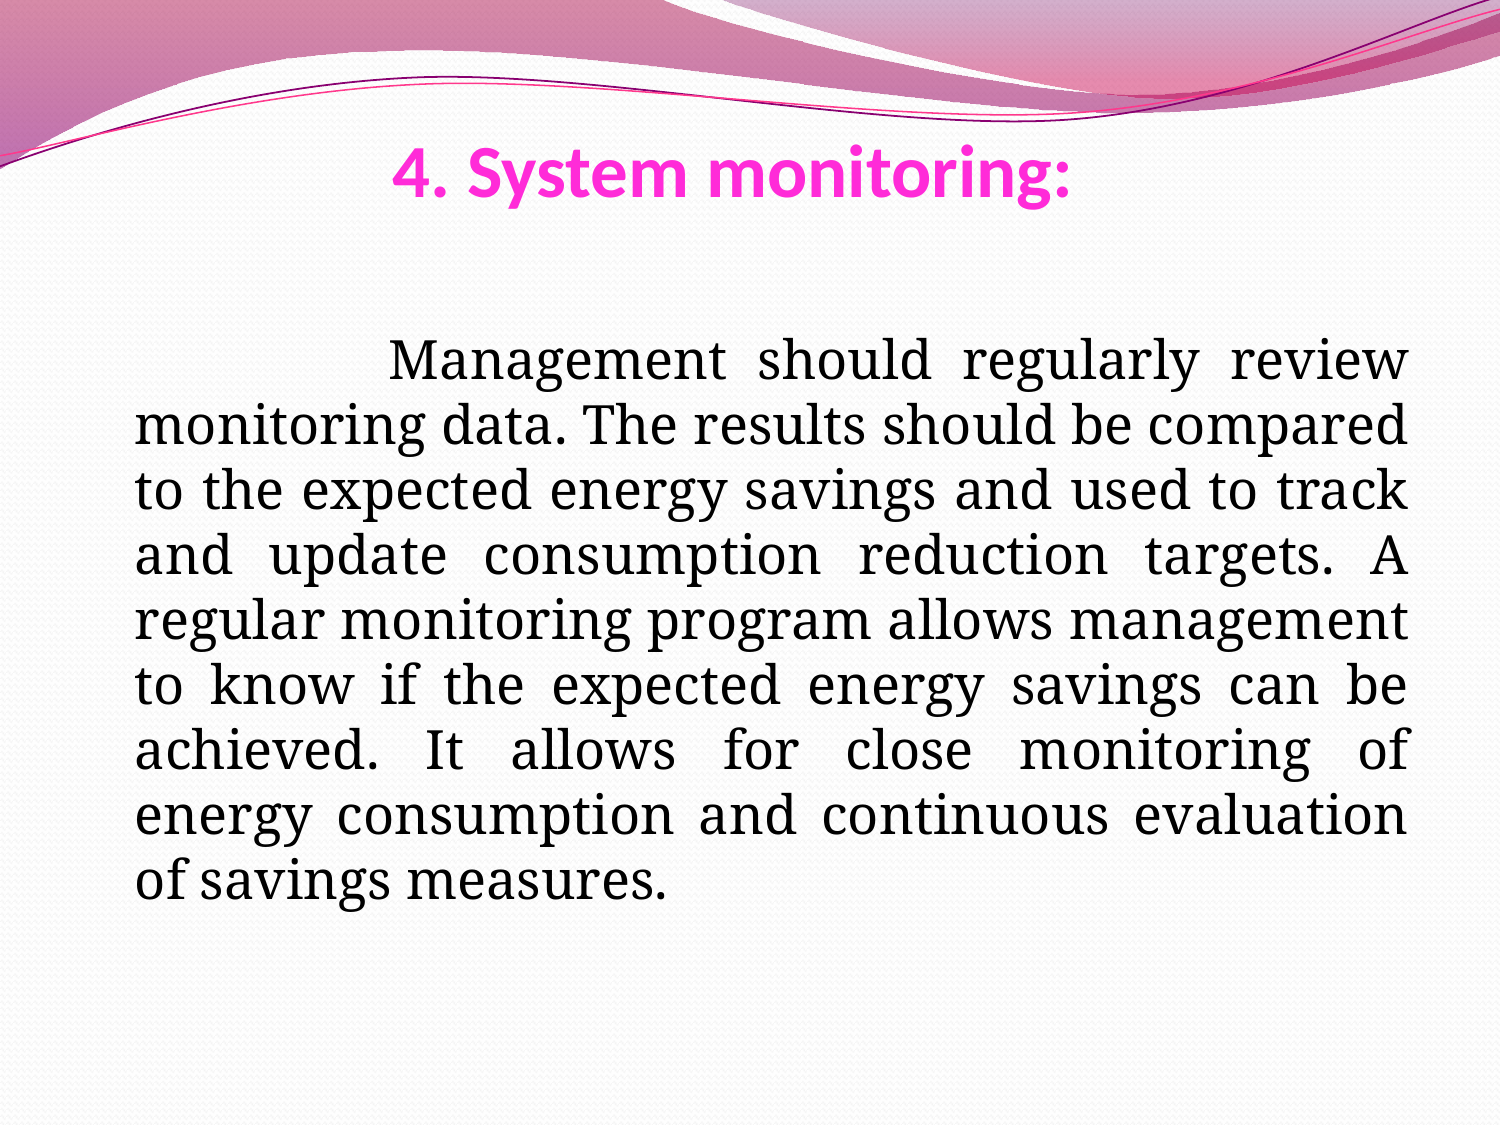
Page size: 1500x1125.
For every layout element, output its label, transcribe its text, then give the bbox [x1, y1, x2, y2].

title 4. System monitoring: [75, 115, 1425, 303]
list Management should regularly review monitoring data. The results should be compared to the expected energy savings and used to track and update consumption reduction targets. A regular monitoring program allows management to know if the expected energy savings can be achieved. It allows for close monitoring of energy consumption and continuous evaluation of savings measures. [75, 317, 1425, 1038]
